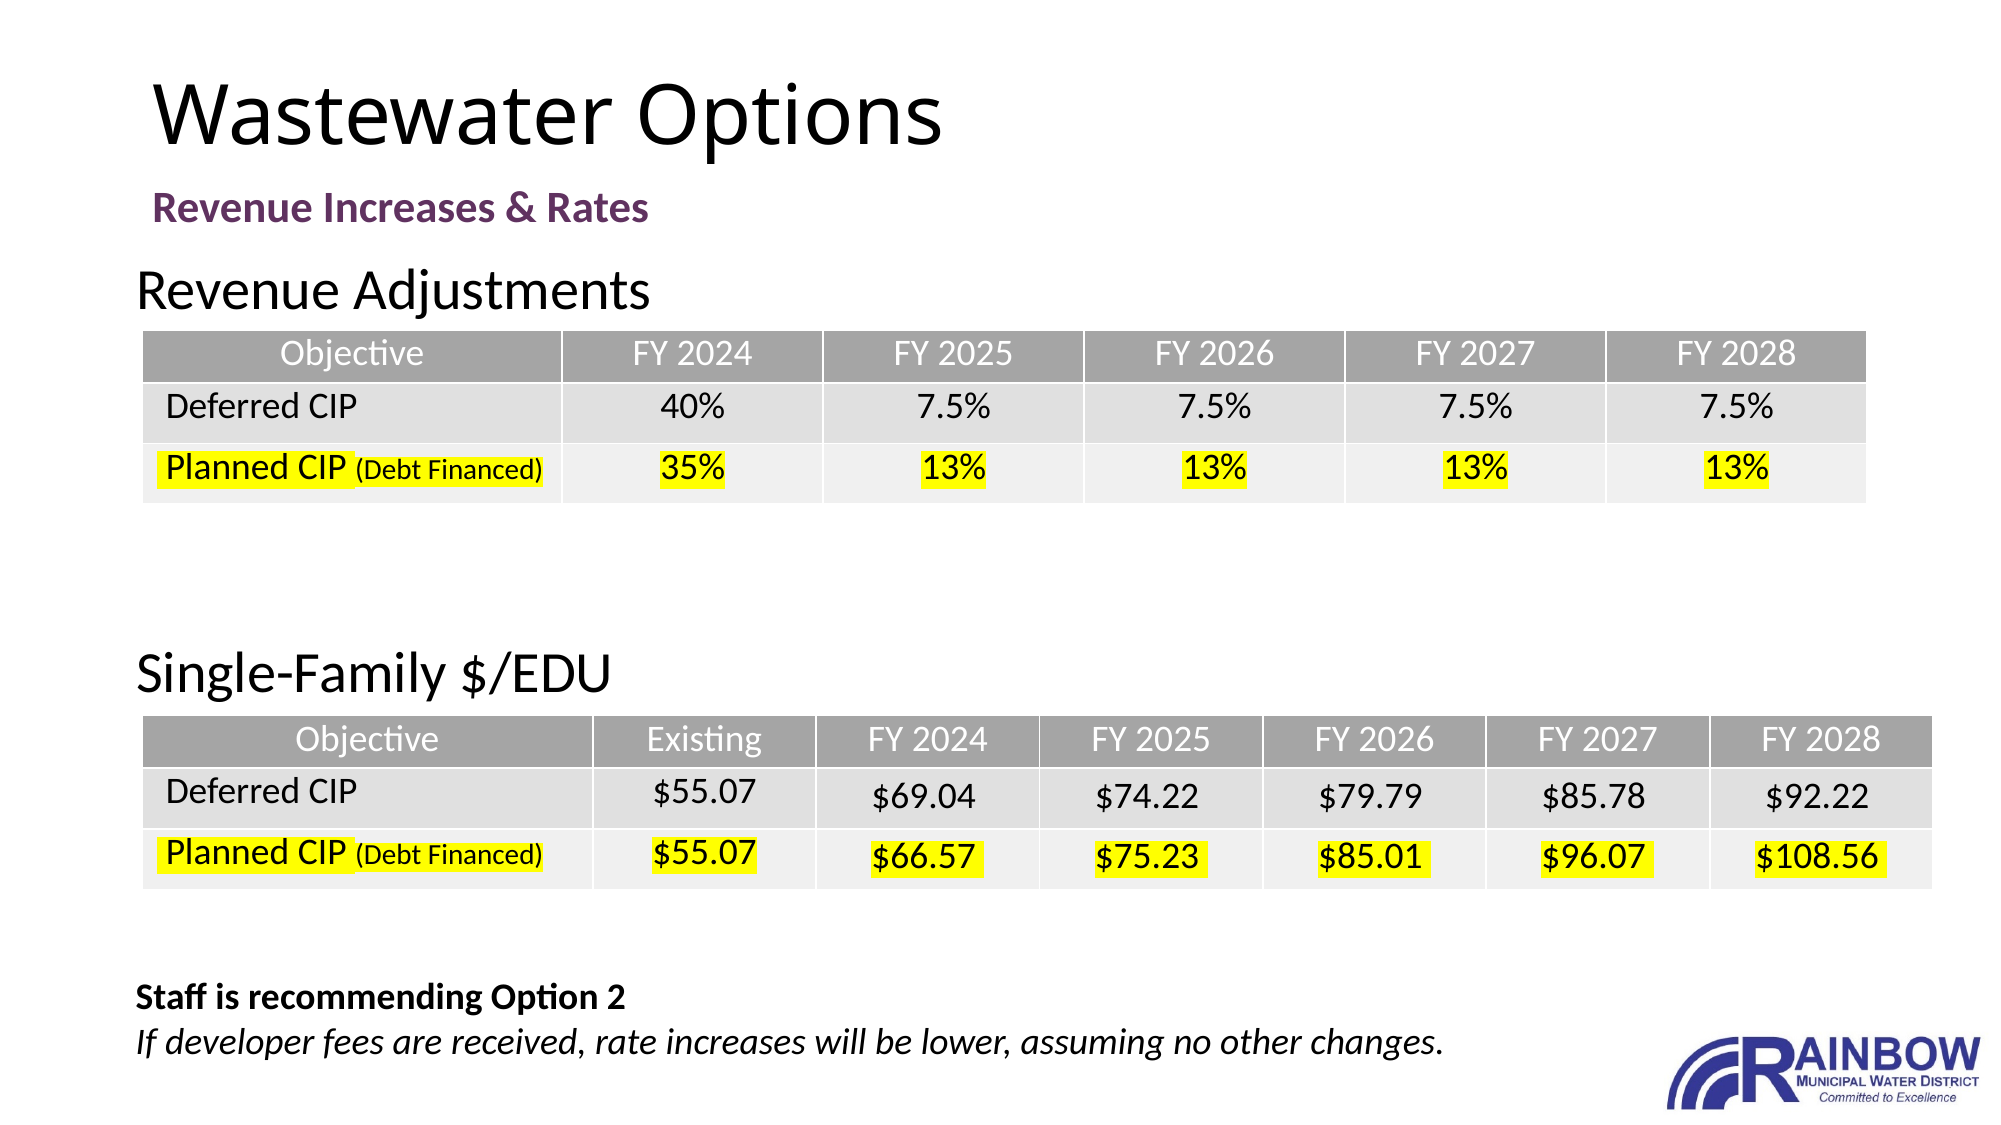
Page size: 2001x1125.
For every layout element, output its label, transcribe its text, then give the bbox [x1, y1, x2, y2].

text_box Staff is recommending Option 2 If developer fees are received, rate increases will be lower, assuming no other changes. [120, 964, 1719, 1125]
table_header Objective [143, 331, 561, 382]
table_cell Deferred CIP [143, 384, 561, 443]
table_cell $85.01 [1264, 830, 1485, 889]
table_header FY 2028 [1711, 716, 1932, 767]
table_cell 40% [563, 384, 822, 443]
table_header Objective [143, 716, 592, 767]
table_cell 13% [1085, 444, 1344, 503]
table_cell 35% [563, 444, 822, 503]
table_header FY 2026 [1264, 716, 1485, 767]
picture [1654, 1021, 2000, 1125]
table_header FY 2027 [1346, 331, 1605, 382]
table_cell Planned CIP (Debt Financed) [143, 444, 561, 503]
table_cell $85.78 [1487, 769, 1709, 828]
table_cell 7.5% [1085, 384, 1344, 443]
table_cell $75.23 [1040, 830, 1262, 889]
table_header FY 2027 [1487, 716, 1709, 767]
table_cell 7.5% [1607, 384, 1866, 443]
table_header Existing [594, 716, 815, 767]
table_cell $74.22 [1040, 769, 1262, 828]
title Wastewater Options [137, 59, 1863, 175]
table_header FY 2025 [824, 331, 1083, 382]
table_cell $69.04 [817, 769, 1039, 828]
table_cell 7.5% [824, 384, 1083, 443]
table_header FY 2025 [1040, 716, 1262, 767]
table_cell Planned CIP (Debt Financed) [143, 830, 592, 889]
table_cell $79.79 [1264, 769, 1485, 828]
table_header FY 2024 [563, 331, 822, 382]
table_cell 13% [1346, 444, 1605, 503]
table_cell 7.5% [1346, 384, 1605, 443]
table_header FY 2024 [817, 716, 1039, 767]
table_cell $96.07 [1487, 830, 1709, 889]
table_cell $55.07 [594, 830, 815, 889]
list Revenue Increases & Rates [137, 175, 1863, 240]
table_cell $108.56 [1711, 830, 1932, 889]
table_header FY 2026 [1085, 331, 1344, 382]
table_cell $92.22 [1711, 769, 1932, 828]
list Revenue Adjustments Single-Family $/EDU [120, 252, 1846, 1021]
table_cell 13% [1607, 444, 1866, 503]
table_cell $66.57 [817, 830, 1039, 889]
table_cell $55.07 [594, 769, 815, 828]
table_cell Deferred CIP [143, 769, 592, 828]
table_cell 13% [824, 444, 1083, 503]
table_header FY 2028 [1607, 331, 1866, 382]
